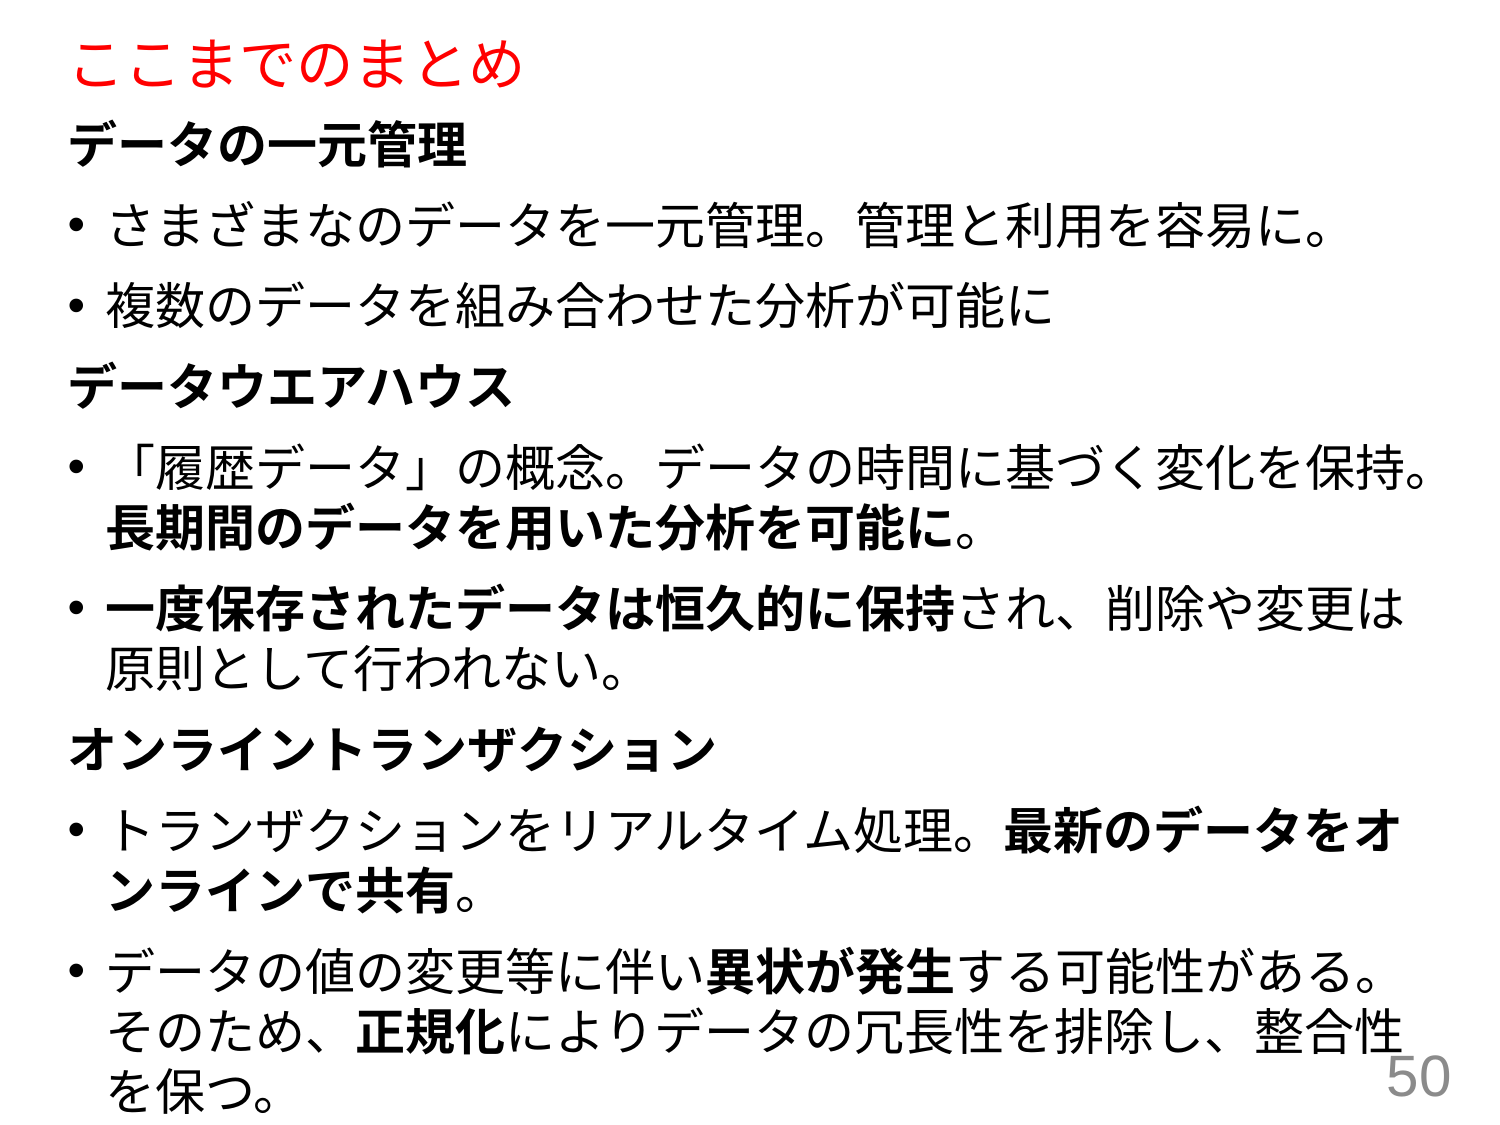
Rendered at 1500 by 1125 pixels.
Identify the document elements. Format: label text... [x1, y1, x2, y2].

list データの一元管理 さまざまなのデータを一元管理。管理と利用を容易に。 複数のデータを組み合わせた分析が可能に データウエアハウス 「履歴データ」の概念。データの時間に基づく変化を保持。長期間のデータを用いた分析を可能に。 一度保存されたデータは恒久的に保持され、削除や変更は原則として行われない。 オンライントランザクション トランザクションをリアルタイム処理。最新のデータをオンラインで共有。 データの値の変更等に伴い異状が発生する可能性がある。そのため、正規化によりデータの冗長性を排除し、整合性を保つ。 [52, 105, 1467, 1114]
title ここまでのまとめ [52, 28, 1441, 105]
slide_number 50 [1129, 1042, 1467, 1103]
